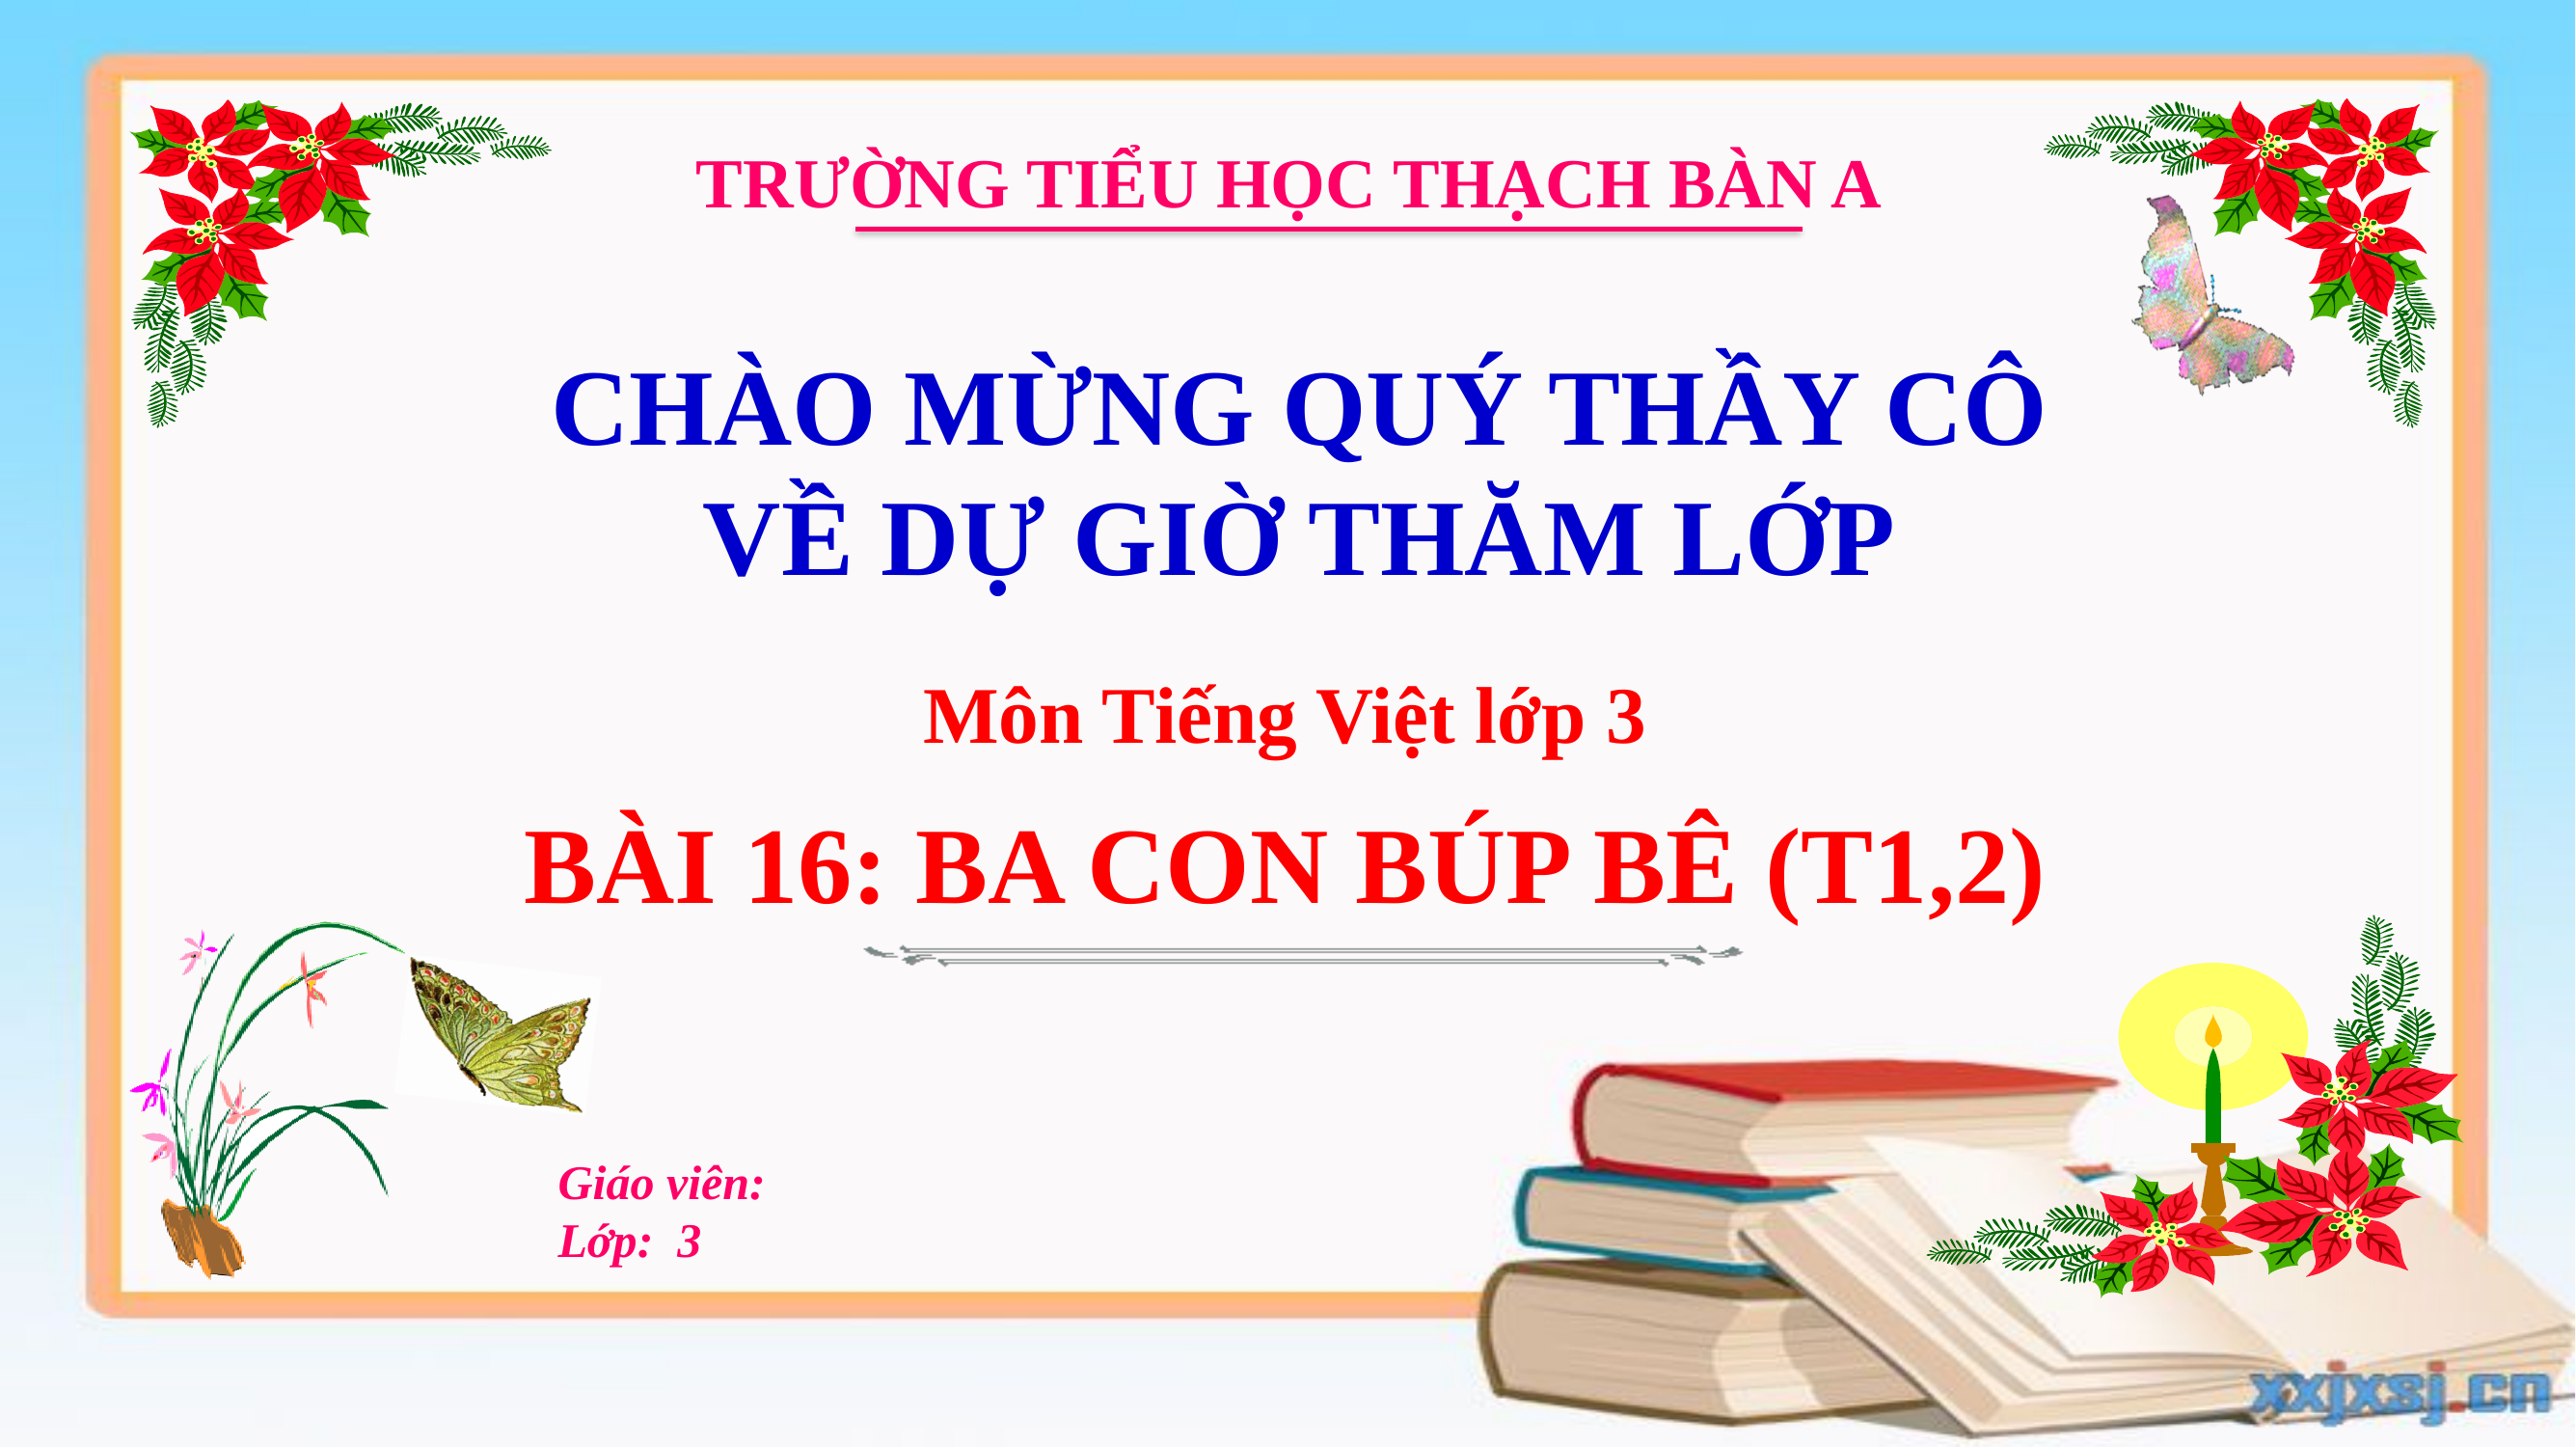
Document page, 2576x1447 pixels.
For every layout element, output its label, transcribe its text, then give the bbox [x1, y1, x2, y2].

picture [0, 0, 2576, 1447]
text_box Giáo viên: Lớp: 3 [534, 1139, 1480, 1278]
text_box Môn Tiếng Việt lớp 3 BÀI 16: BA CON BÚP BÊ (T1,2) [227, 650, 2345, 937]
text_box TRƯỜNG TIỂU HỌC THẠCH BÀN A [510, 125, 2071, 233]
text_box CHÀO MỪNG QUÝ THẦY CÔ VỀ DỰ GIỜ THĂM LỚP [392, 325, 2208, 610]
